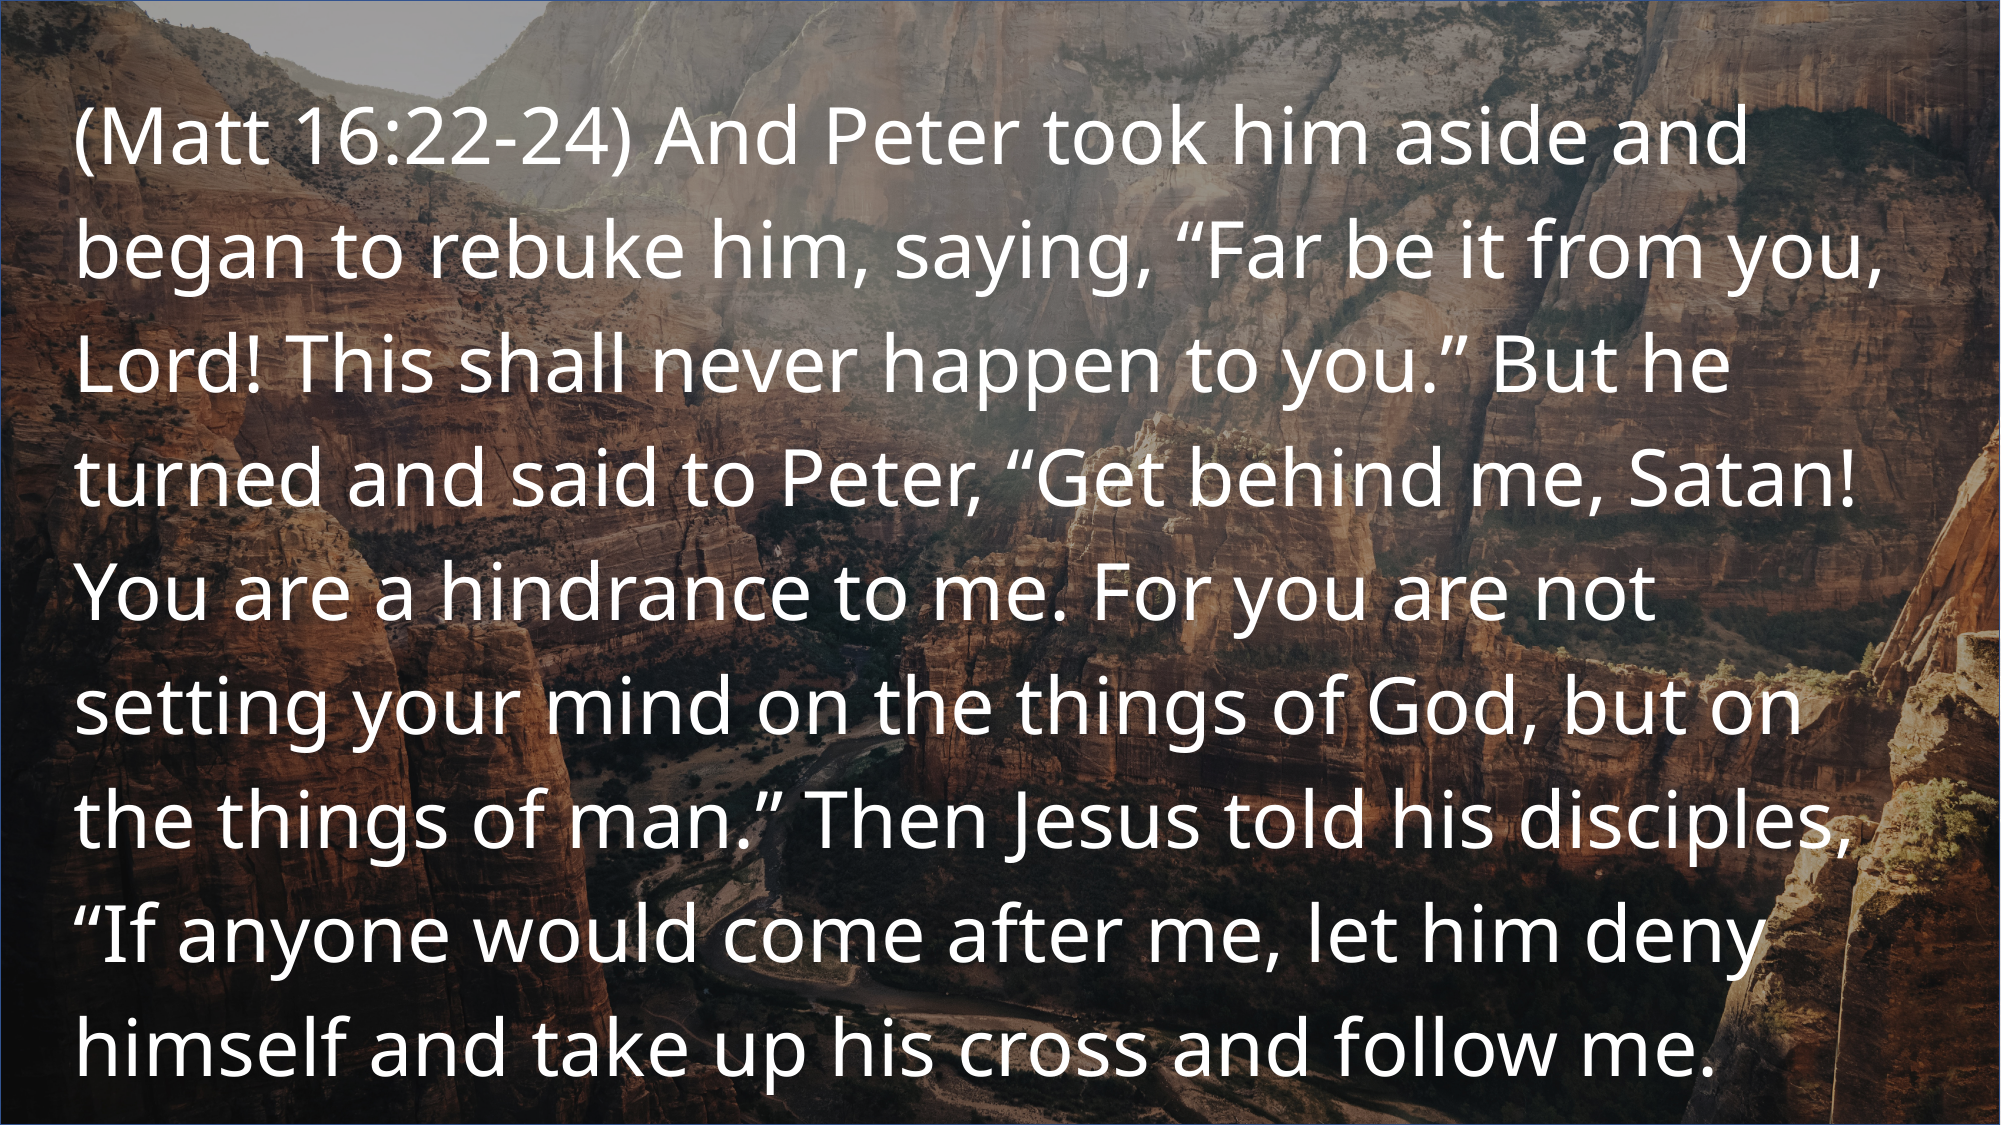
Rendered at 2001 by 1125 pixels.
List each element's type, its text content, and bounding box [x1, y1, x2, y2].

text_box [0, 0, 2000, 1125]
text_box (Matt 16:22-24) And Peter took him aside and began to rebuke him, saying, “Far be it from you, Lord! This shall never happen to you.” But he turned and said to Peter, “Get behind me, Satan! You are a hindrance to me. For you are not setting your mind on the things of God, but on the things of man.” Then Jesus told his disciples, “If anyone would come after me, let him deny himself and take up his cross and follow me. [66, 59, 1934, 1100]
